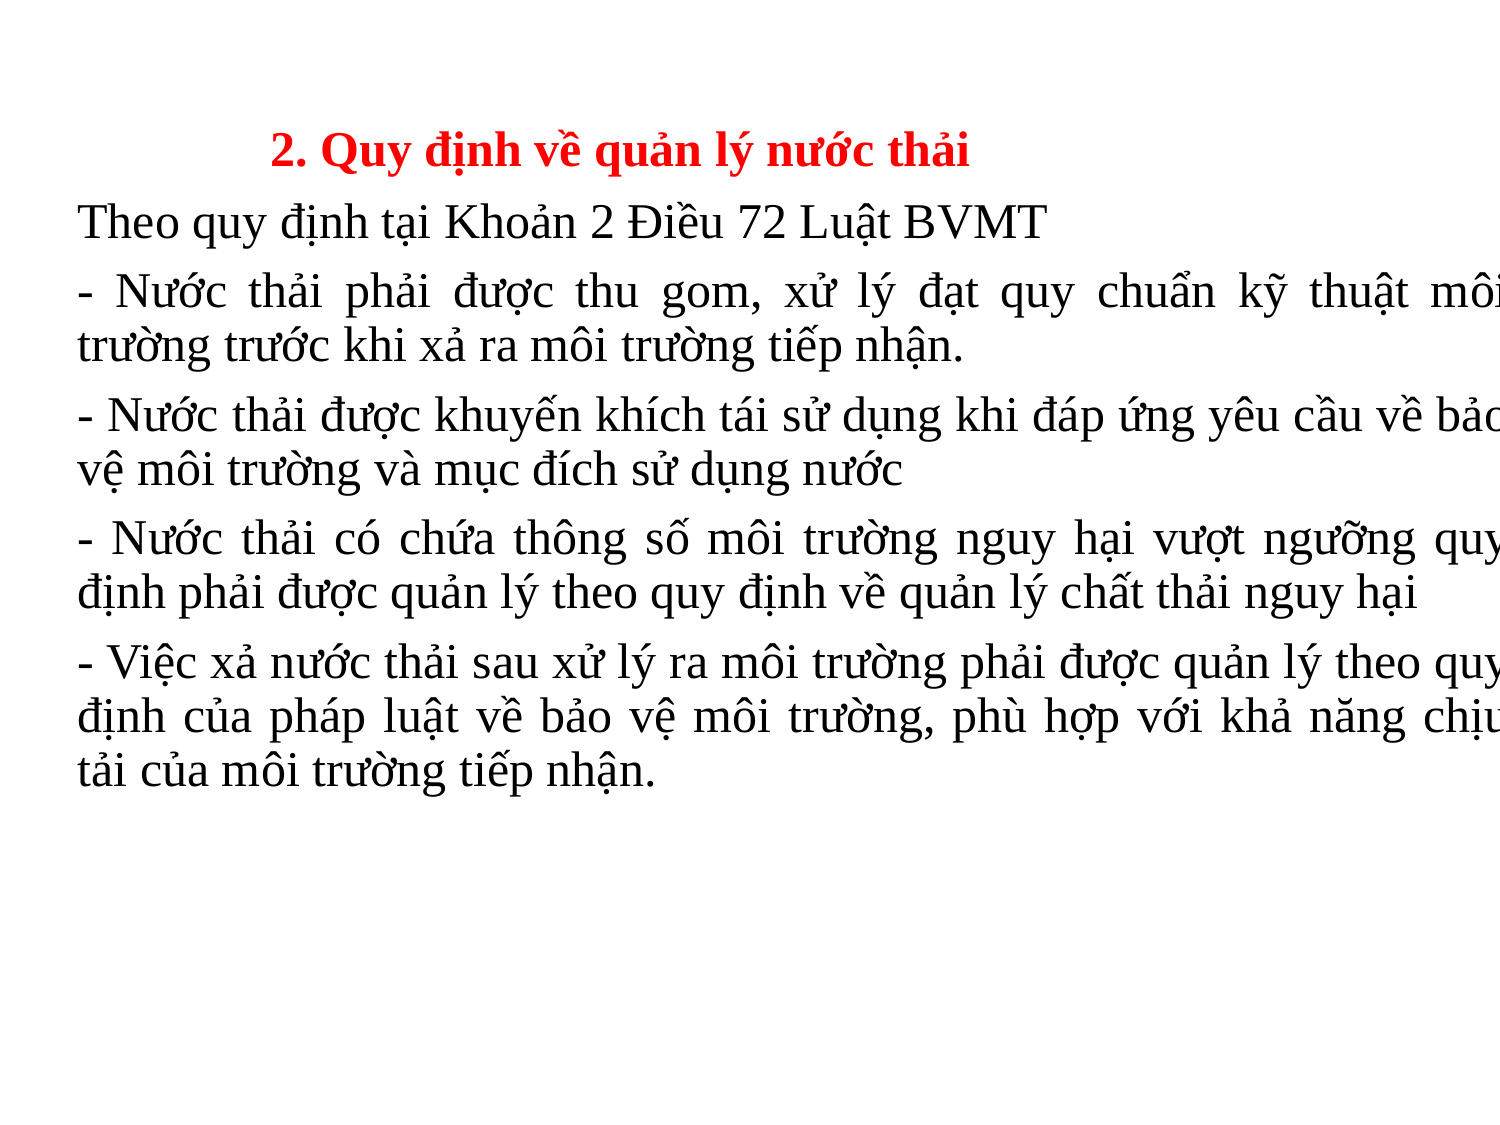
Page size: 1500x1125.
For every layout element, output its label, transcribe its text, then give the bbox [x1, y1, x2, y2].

title 2. Quy định về quản lý nước thải [99, 99, 1142, 187]
list Theo quy định tại Khoản 2 Điều 72 Luật BVMT - Nước thải phải được thu gom, xử lý đạt quy chuẩn kỹ thuật môi trường trước khi xả ra môi trường tiếp nhận. - Nước thải được khuyến khích tái sử dụng khi đáp ứng yêu cầu về bảo vệ môi trường và mục đích sử dụng nước - Nước thải có chứa thông số môi trường nguy hại vượt ngưỡng quy định phải được quản lý theo quy định về quản lý chất thải nguy hại - Việc xả nước thải sau xử lý ra môi trường phải được quản lý theo quy định của pháp luật về bảo vệ môi trường, phù hợp với khả năng chịu tải của môi trường tiếp nhận. [62, 187, 1500, 1100]
